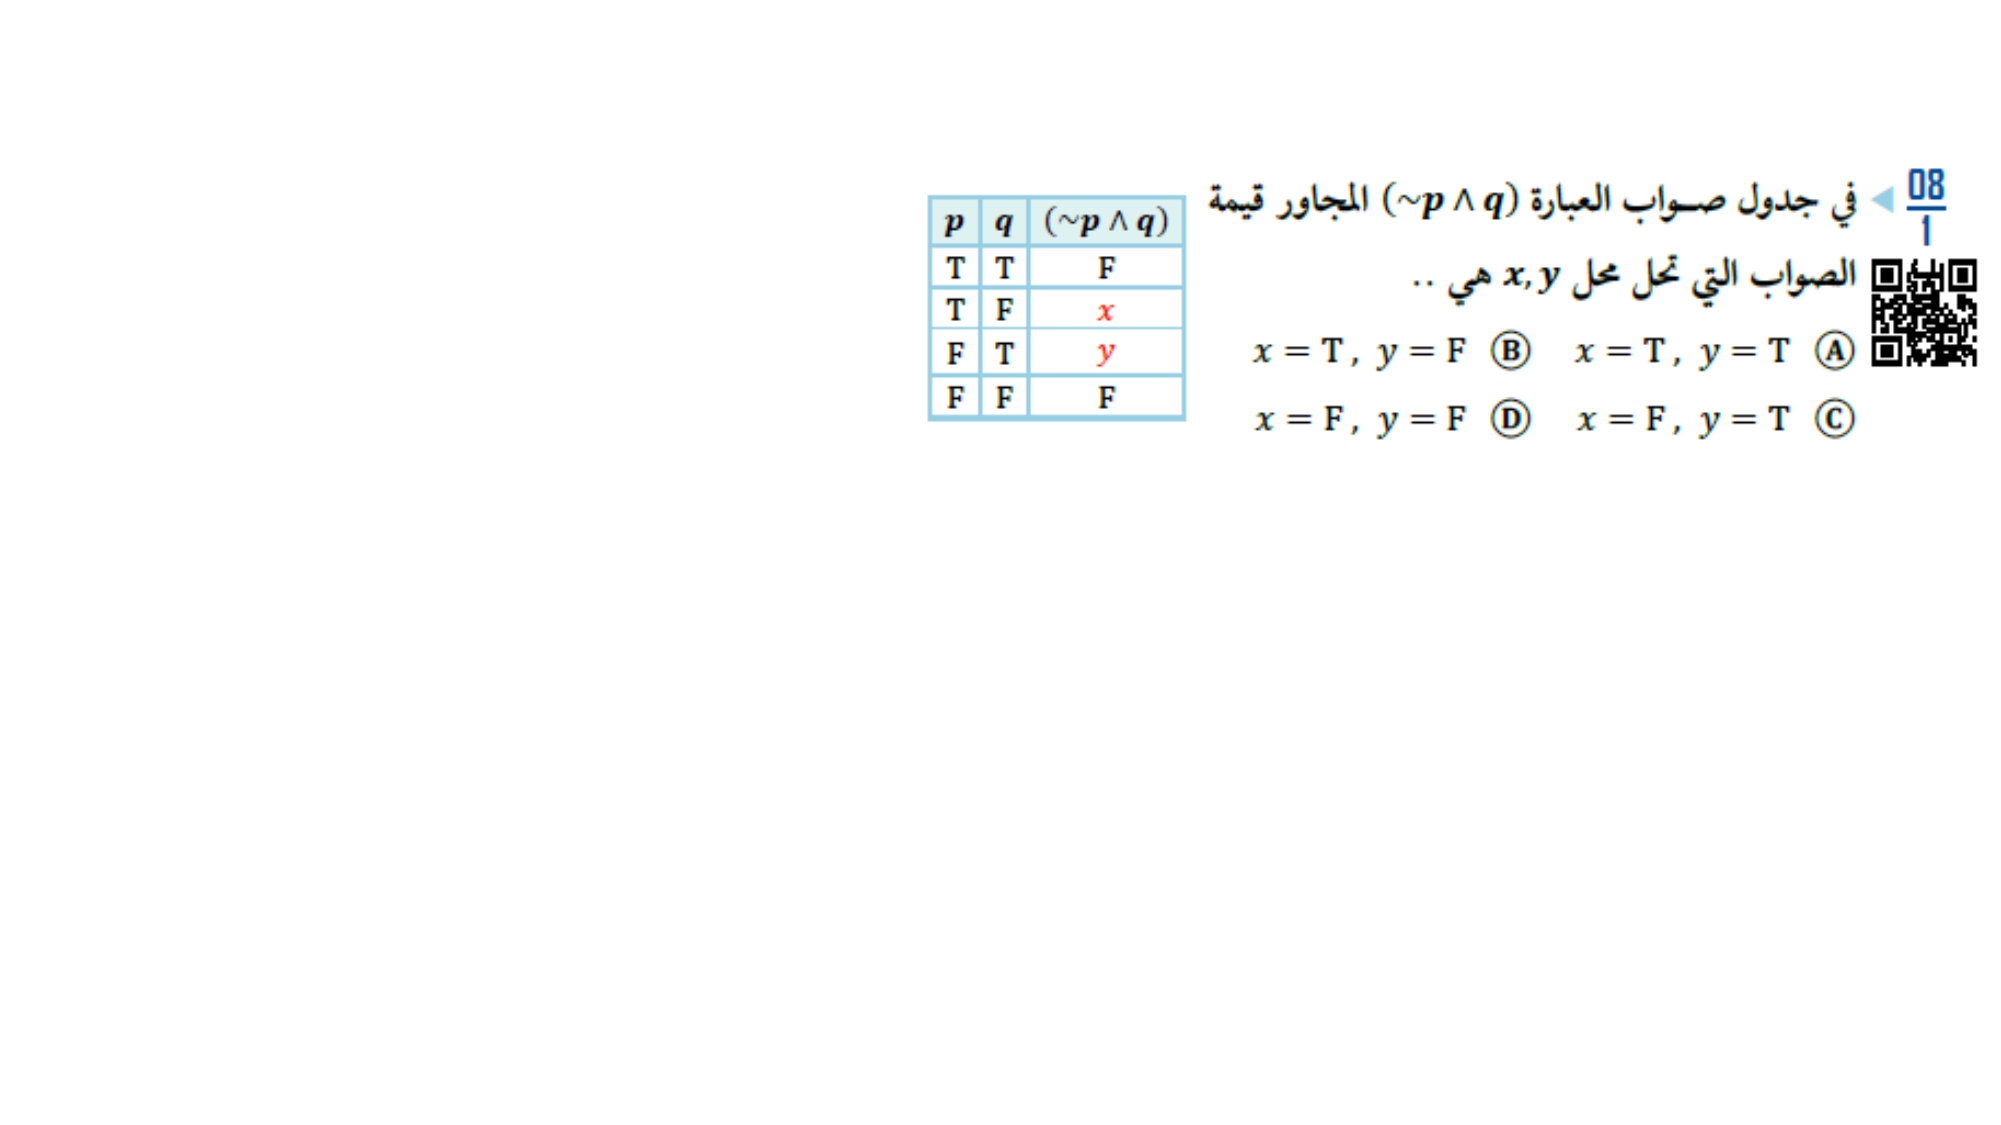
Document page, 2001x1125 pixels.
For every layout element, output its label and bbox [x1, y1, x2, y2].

picture [913, 143, 1984, 466]
